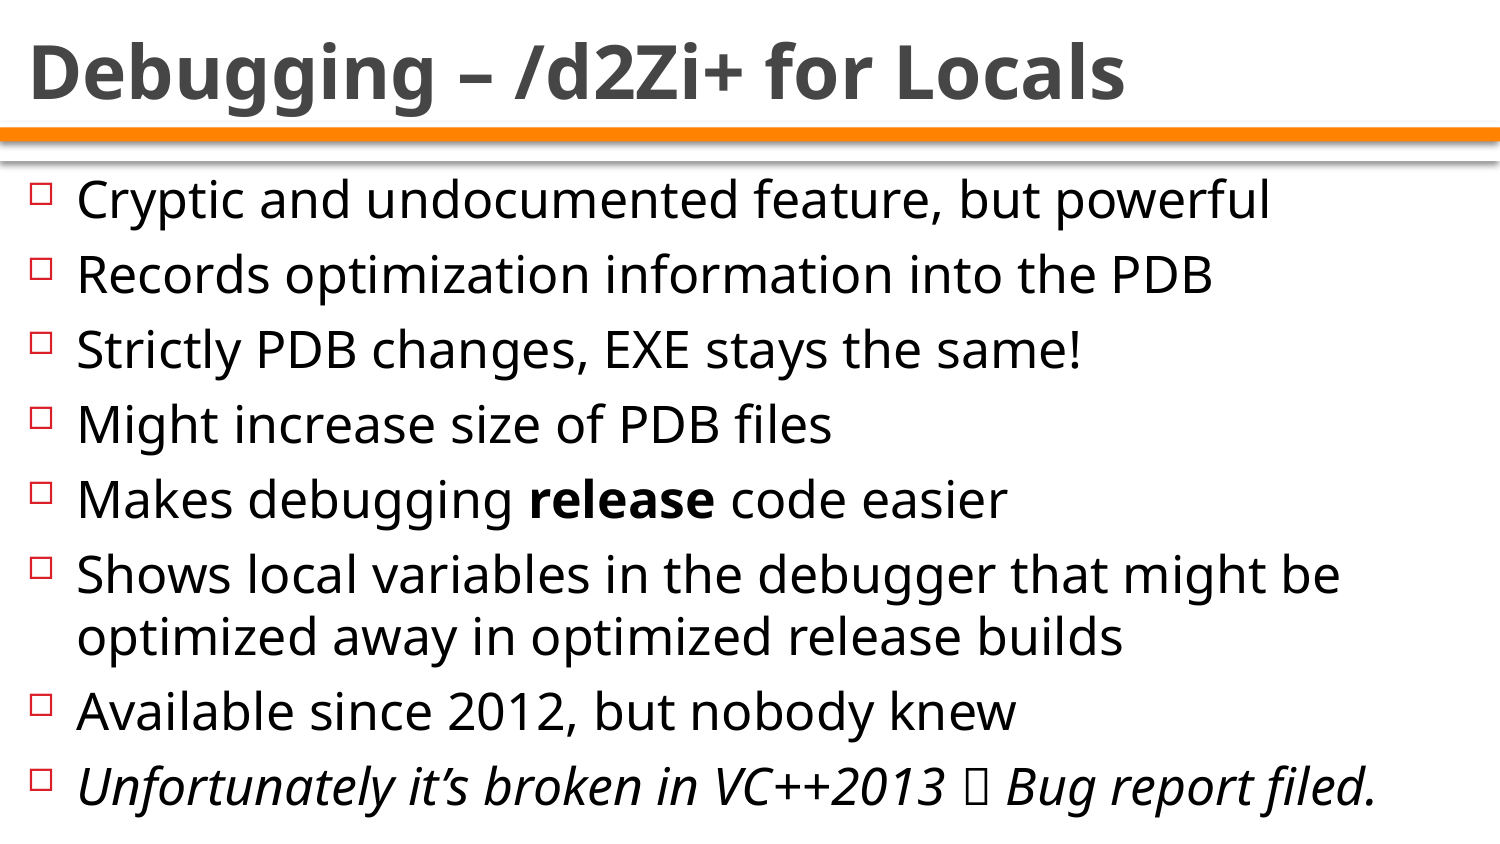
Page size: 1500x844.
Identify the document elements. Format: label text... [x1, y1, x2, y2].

title Debugging – /d2Zi+ for Locals [12, 19, 1488, 122]
list Cryptic and undocumented feature, but powerful Records optimization information into the PDB Strictly PDB changes, EXE stays the same! Might increase size of PDB files Makes debugging release code easier Shows local variables in the debugger that might be optimized away in optimized release builds Available since 2012, but nobody knew Unfortunately it’s broken in VC++2013  Bug report filed. [12, 159, 1488, 835]
